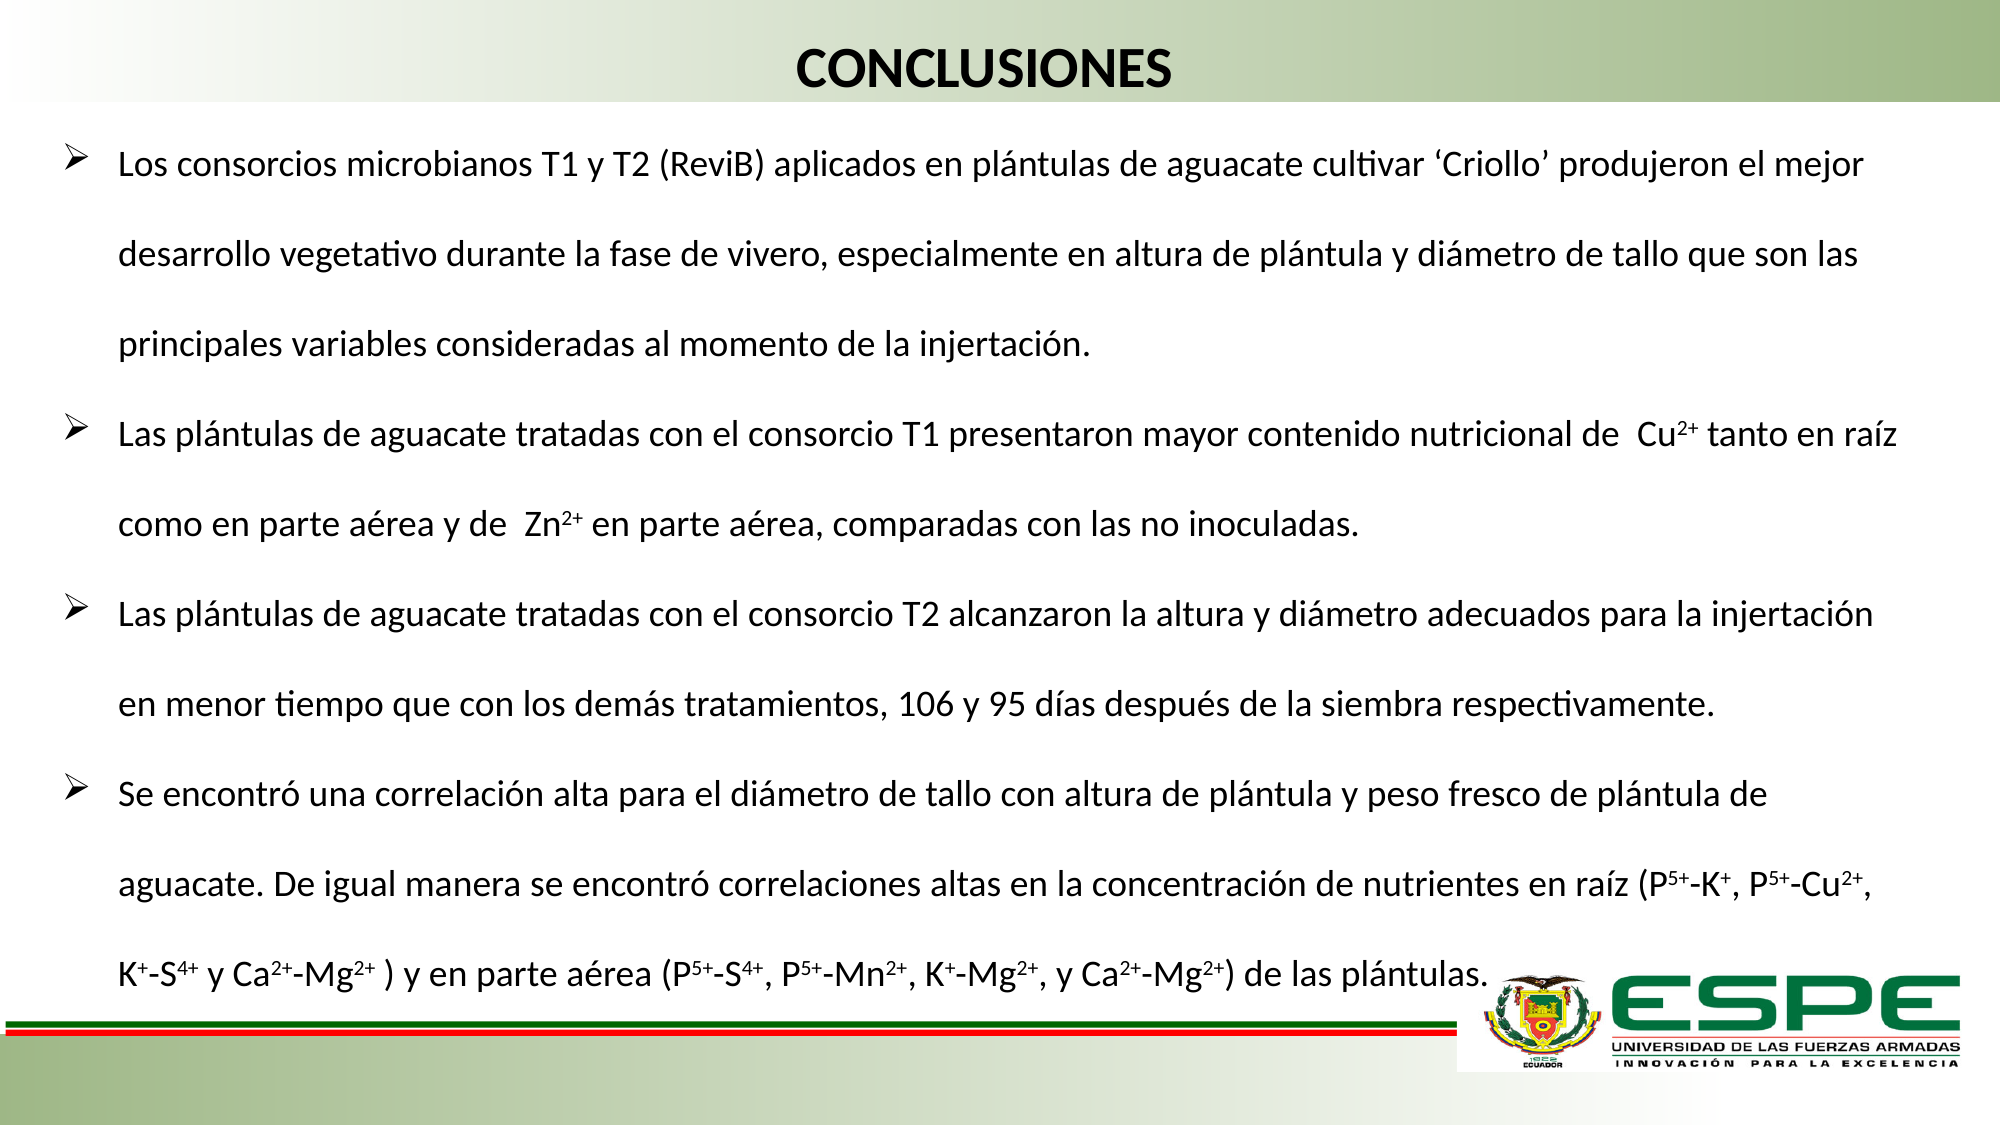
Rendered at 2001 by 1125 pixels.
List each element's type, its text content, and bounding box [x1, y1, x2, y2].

text_box Los consorcios microbianos T1 y T2 (ReviB) aplicados en plántulas de aguacate cultivar ‘Criollo’ produjeron el mejor desarrollo vegetativo durante la fase de vivero, especialmente en altura de plántula y diámetro de tallo que son las principales variables consideradas al momento de la injertación. Las plántulas de aguacate tratadas con el consorcio T1 presentaron mayor contenido nutricional de Cu2+ tanto en raíz como en parte aérea y de Zn2+ en parte aérea, comparadas con las no inoculadas. Las plántulas de aguacate tratadas con el consorcio T2 alcanzaron la altura y diámetro adecuados para la injertación en menor tiempo que con los demás tratamientos, 106 y 95 días después de la siembra respectivamente. Se encontró una correlación alta para el diámetro de tallo con altura de plántula y peso fresco de plántula de aguacate. De igual manera se encontró correlaciones altas en la concentración de nutrientes en raíz (P5+-K+, P5+-Cu2+, K+-S4+ y Ca2+-Mg2+ ) y en parte aérea (P5+-S4+, P5+-Mn2+, K+-Mg2+, y Ca2+-Mg2+) de las plántulas. [47, 86, 1919, 1001]
picture [1456, 968, 1994, 1072]
text_box CONCLUSIONES [782, 21, 1290, 86]
